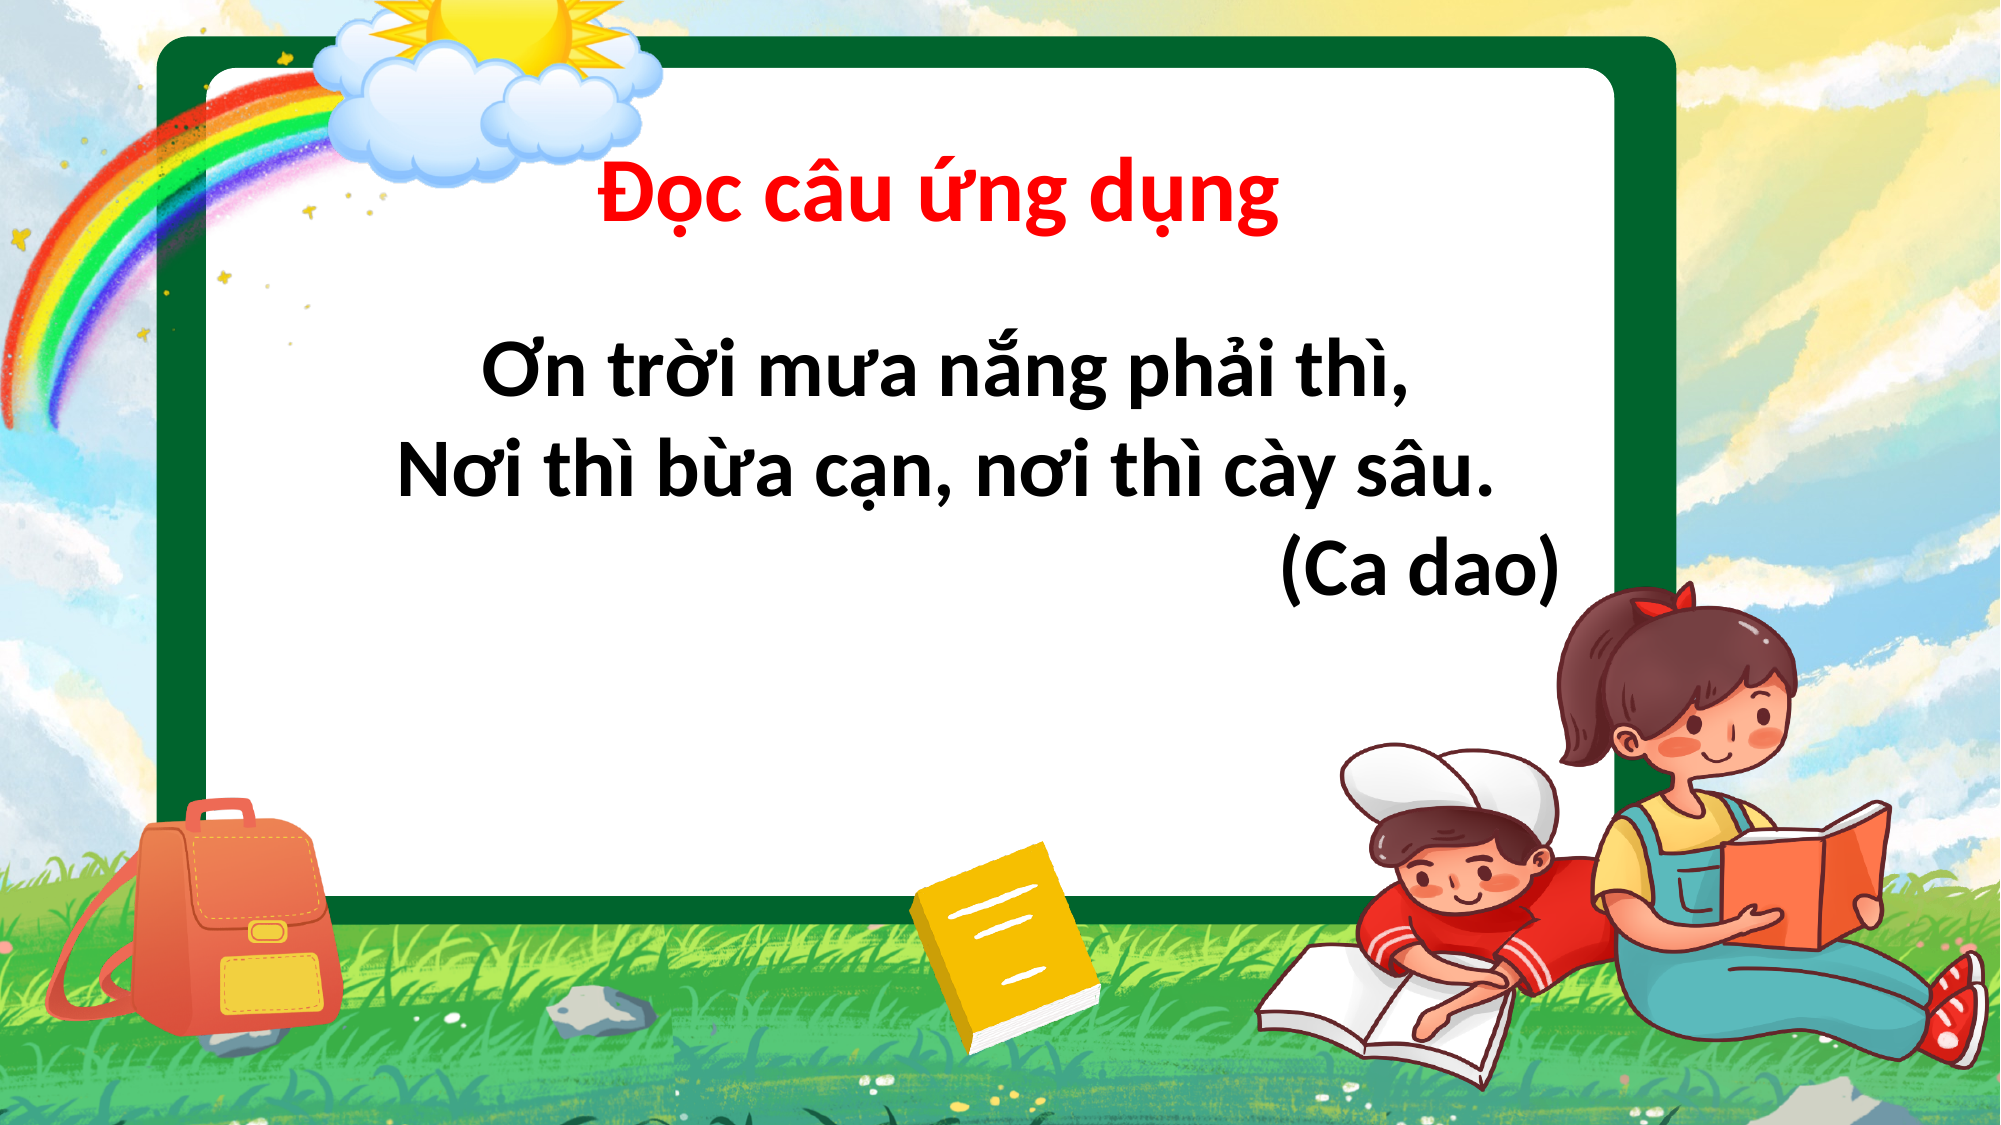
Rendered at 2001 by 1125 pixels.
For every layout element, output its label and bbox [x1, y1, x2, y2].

picture [0, 0, 2000, 1125]
text_box [156, 36, 1677, 925]
